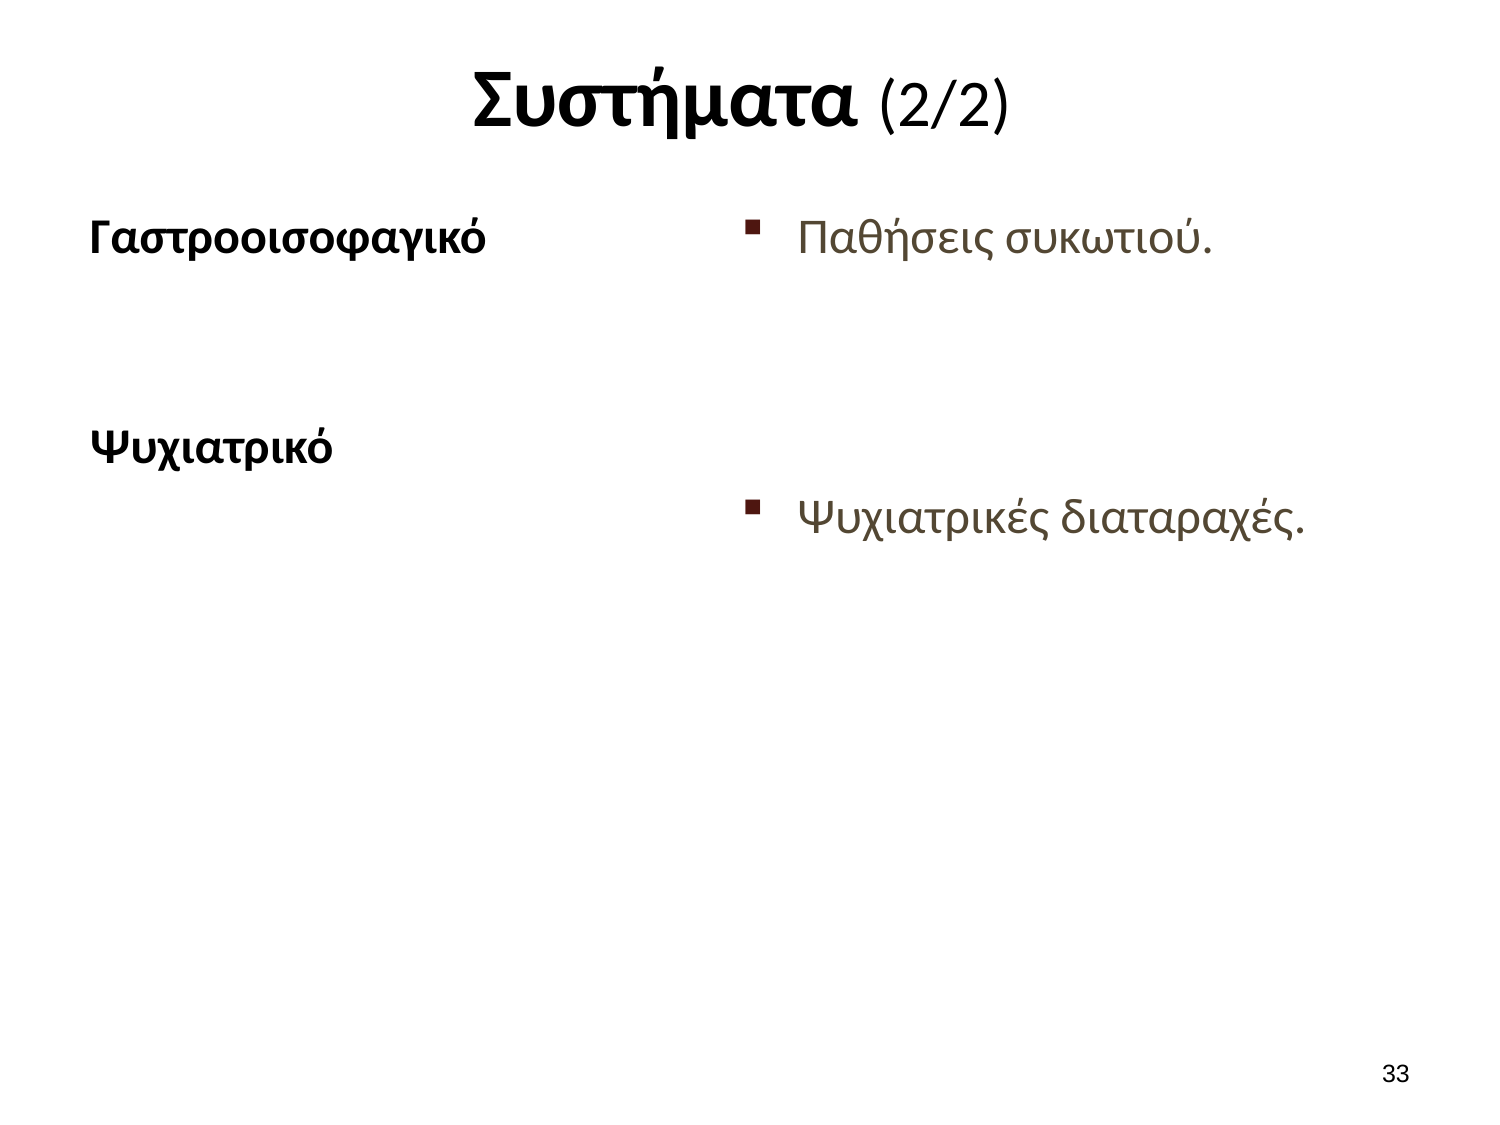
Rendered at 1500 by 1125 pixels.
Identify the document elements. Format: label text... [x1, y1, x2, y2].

title Συστήματα (2/2) [76, 19, 1427, 169]
list Γαστροοισοφαγικό Ψυχιατρικό [75, 196, 750, 1024]
list Παθήσεις συκωτιού. Ψυχιατρικές διαταραχές. [726, 196, 1414, 951]
slide_number 32 [1074, 1042, 1425, 1103]
